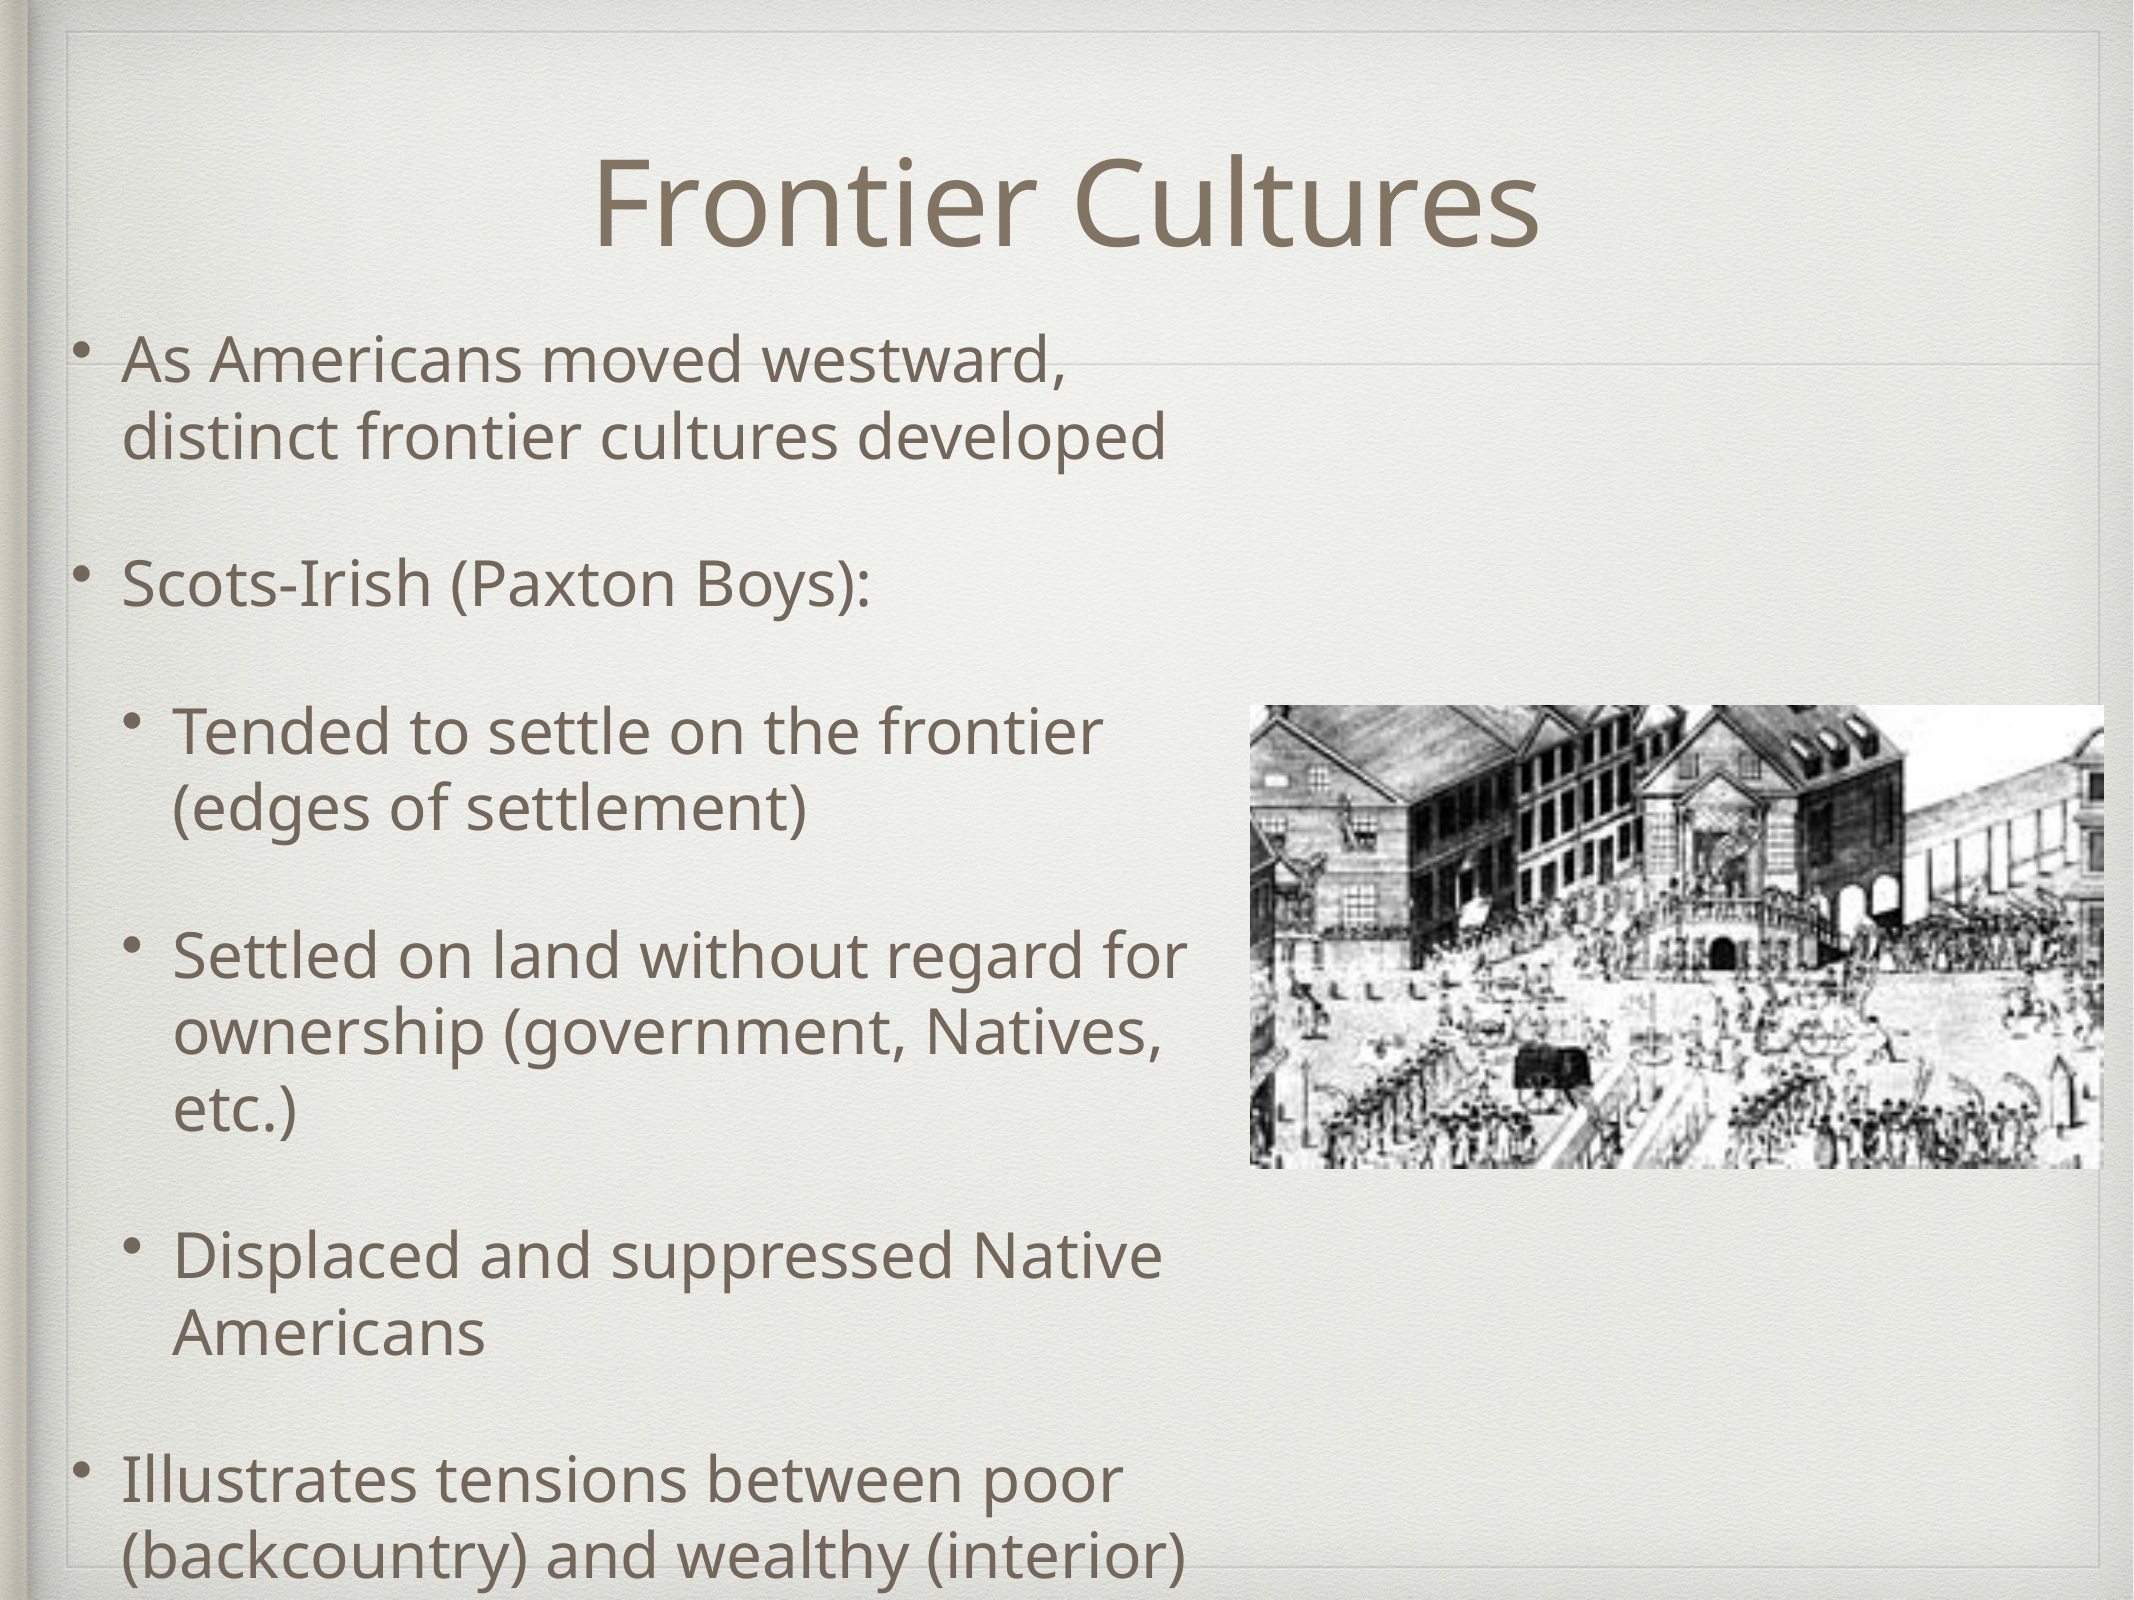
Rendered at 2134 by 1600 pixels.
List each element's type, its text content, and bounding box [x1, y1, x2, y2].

title Frontier Cultures [149, 51, 1984, 345]
list As Americans moved westward, distinct frontier cultures developed Scots-Irish (Paxton Boys): Tended to settle on the frontier (edges of settlement) Settled on land without regard for ownership (government, Natives, etc.) Displaced and suppressed Native Americans Illustrates tensions between poor (backcountry) and wealthy (interior) [61, 359, 1232, 1551]
picture [0, 0, 2134, 1600]
